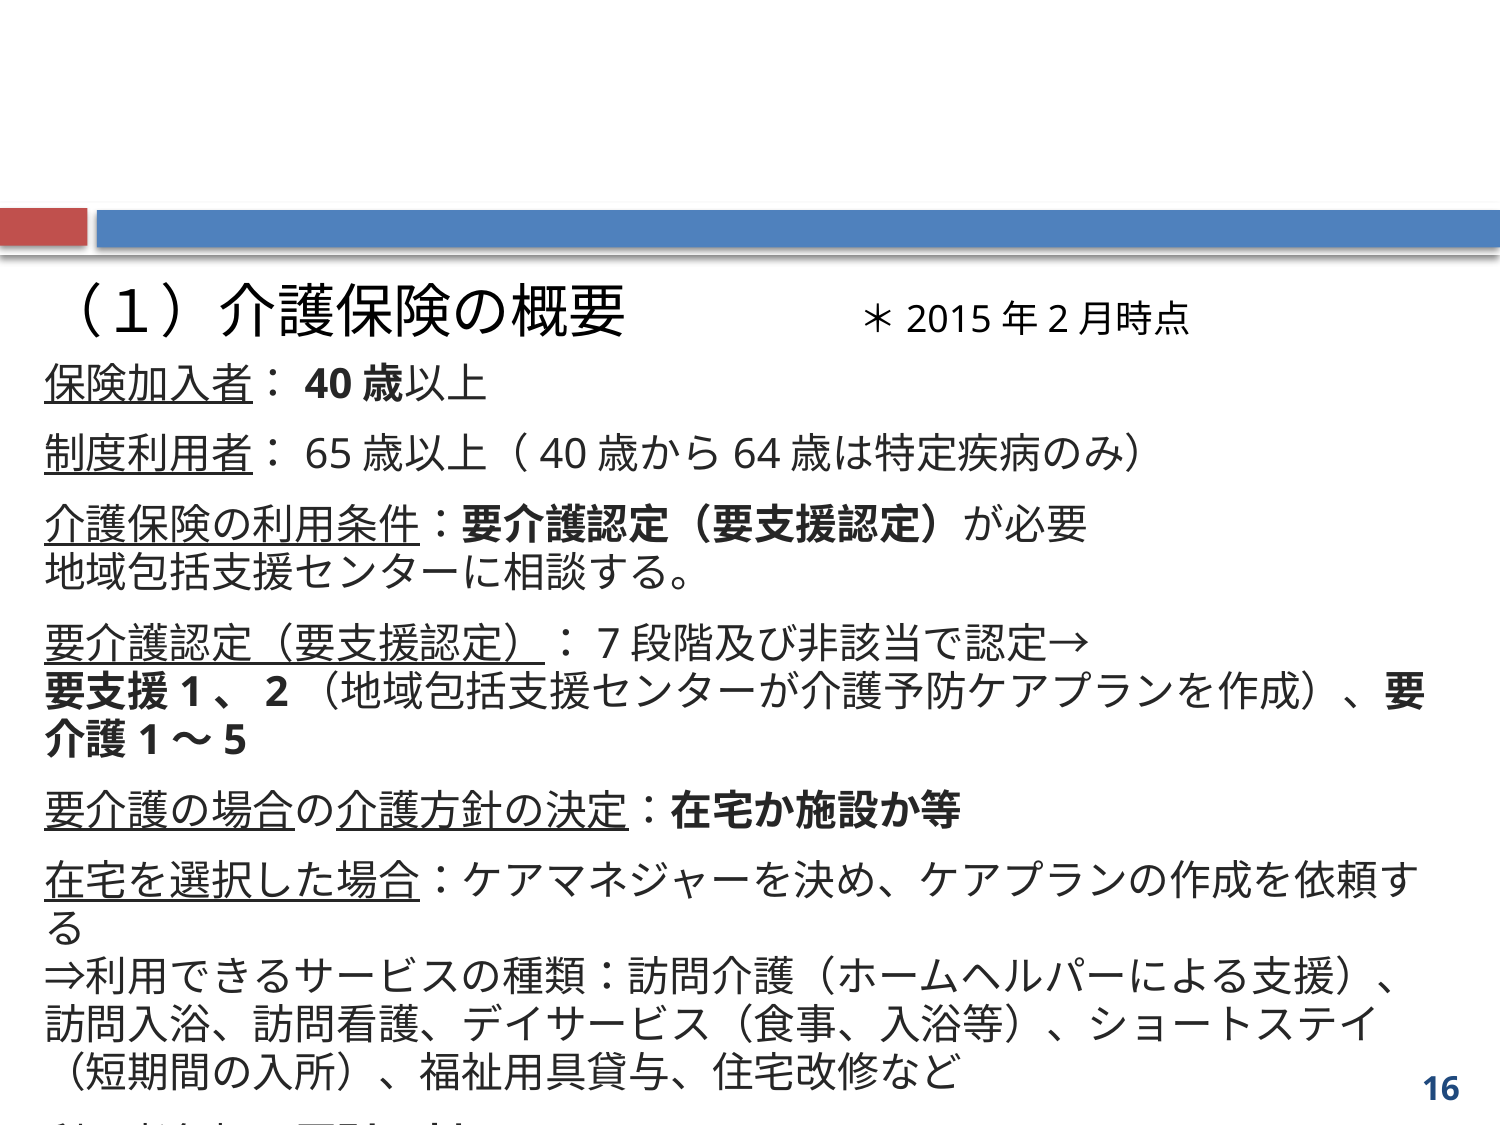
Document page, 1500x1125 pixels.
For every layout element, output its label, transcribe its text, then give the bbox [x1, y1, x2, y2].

list （１）介護保険の概要 ＊2015年2月時点 保険加入者：40歳以上 制度利用者：65歳以上（40歳から64歳は特定疾病のみ） 介護保険の利用条件：要介護認定（要支援認定）が必要 地域包括支援センターに相談する。 要介護認定（要支援認定）：7段階及び非該当で認定→ 要支援1、2（地域包括支援センターが介護予防ケアプランを作成）、要介護1～5 要介護の場合の介護方針の決定：在宅か施設か等 在宅を選択した場合：ケアマネジャーを決め、ケアプランの作成を依頼する ⇒利用できるサービスの種類：訪問介護（ホームヘルパーによる支援）、訪問入浴、訪問看護、デイサービス（食事、入浴等）、ショートステイ（短期間の入所）、福祉用具貸与、住宅改修など 利用者負担：原則1割 [29, 231, 1471, 1047]
slide_number 16 [1381, 1054, 1500, 1125]
